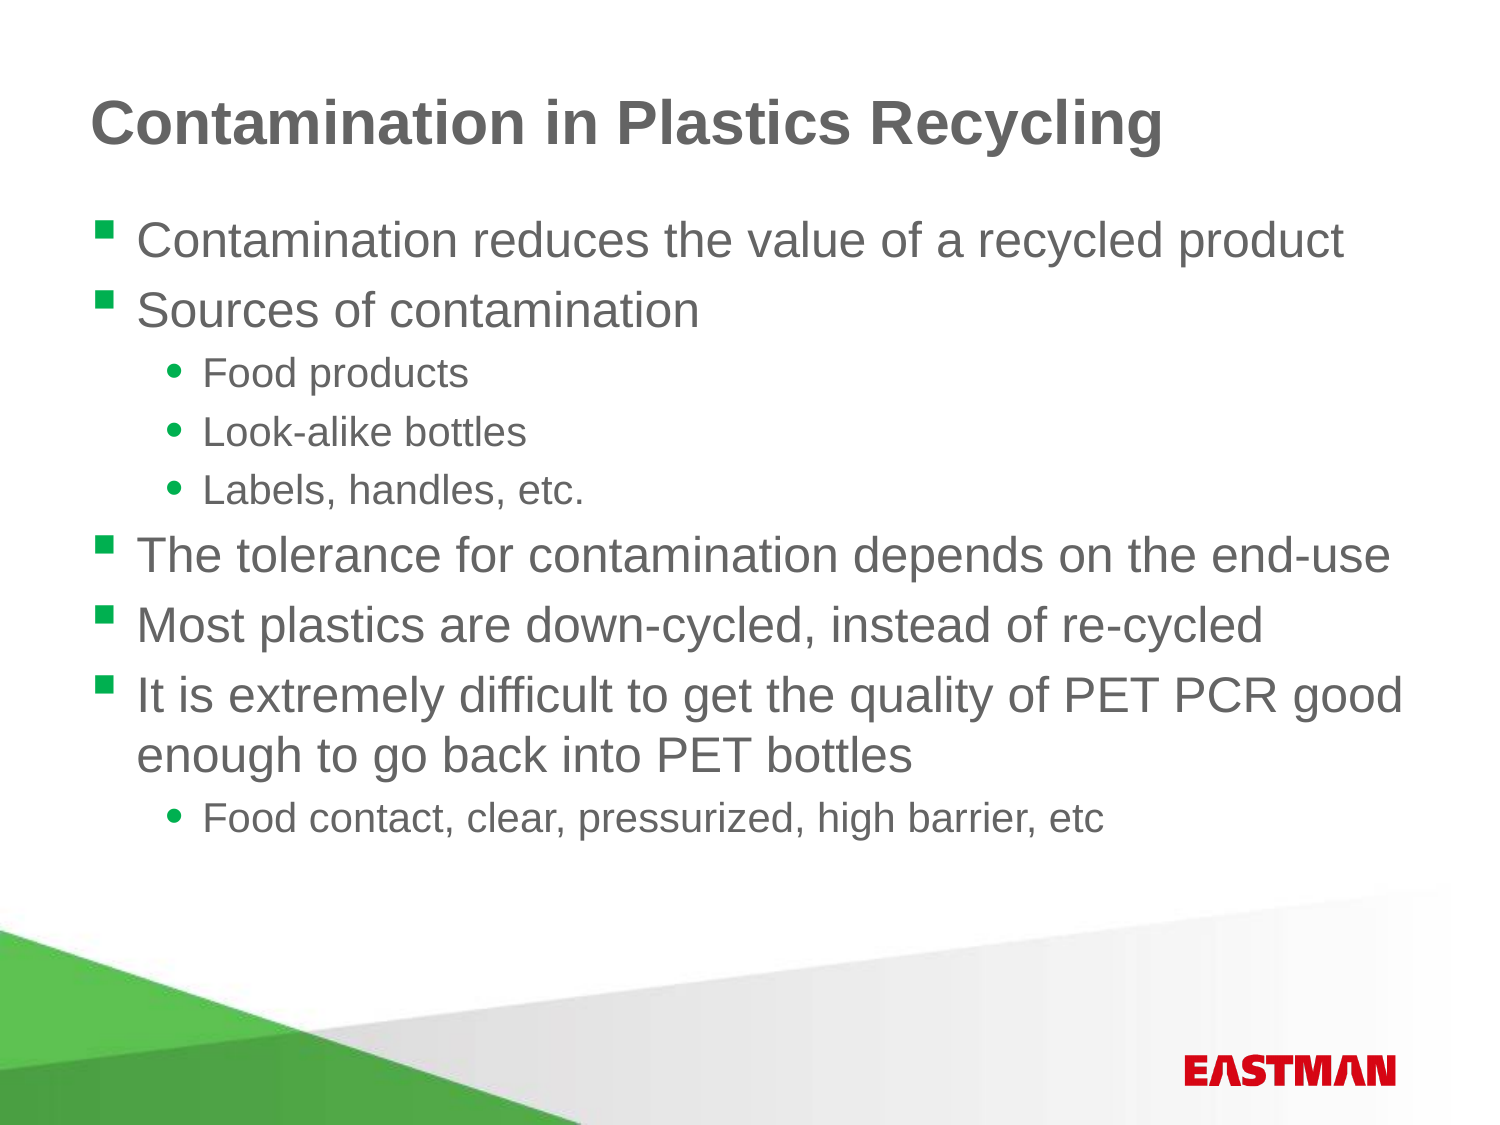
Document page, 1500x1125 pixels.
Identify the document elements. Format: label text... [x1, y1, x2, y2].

picture [0, 859, 1500, 1125]
list Contamination reduces the value of a recycled product Sources of contamination Food products Look-alike bottles Labels, handles, etc. The tolerance for contamination depends on the end-use Most plastics are down-cycled, instead of re-cycled It is extremely difficult to get the quality of PET PCR good enough to go back into PET bottles Food contact, clear, pressurized, high barrier, etc [75, 200, 1425, 1050]
title Contamination in Plastics Recycling [75, 75, 1425, 200]
